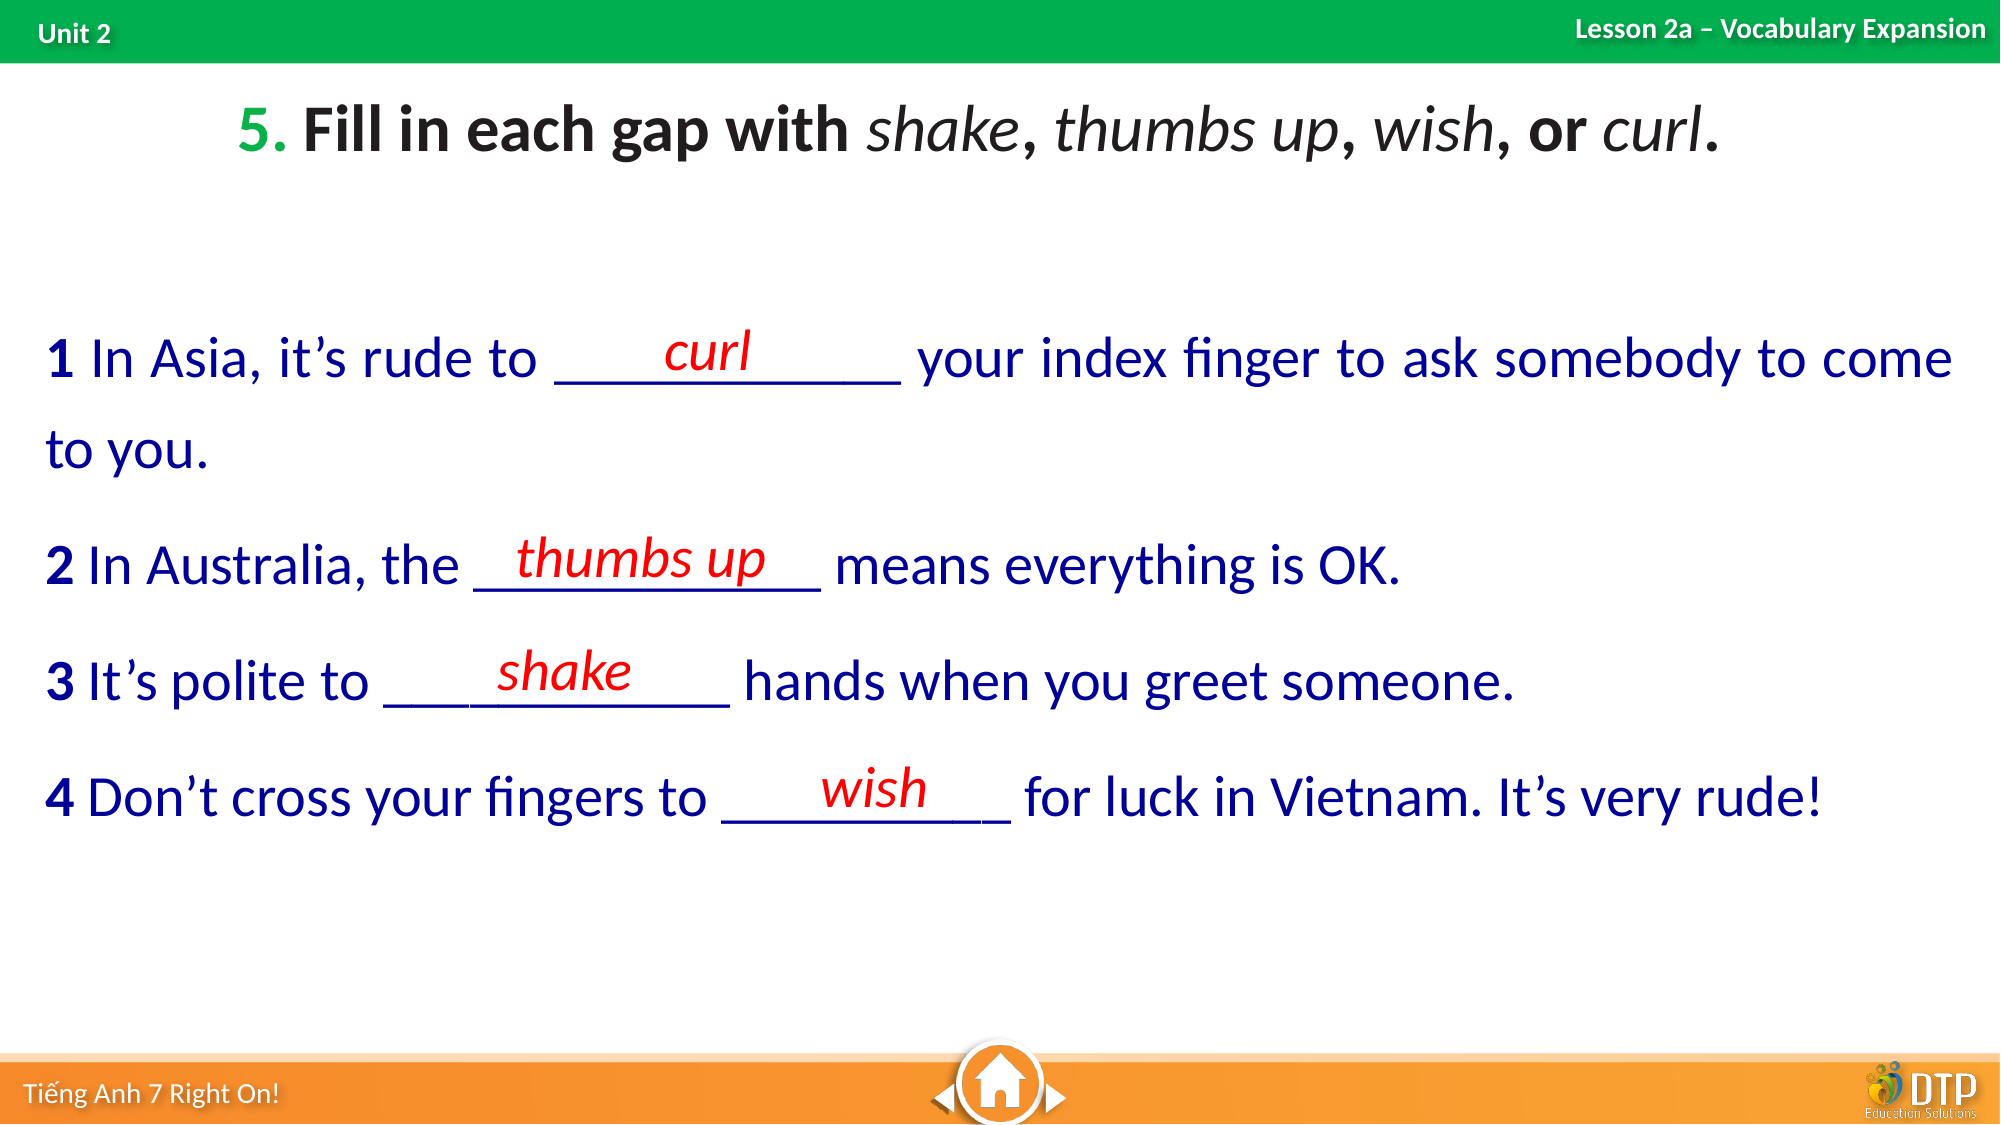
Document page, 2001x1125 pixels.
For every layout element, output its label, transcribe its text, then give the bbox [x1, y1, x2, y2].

text_box curl [649, 304, 767, 390]
text_box shake [483, 624, 648, 710]
picture [0, 64, 2000, 1125]
text_box 1 In Asia, it’s rude to ____________ your index finger to ask somebody to come to you. 2 In Australia, the ____________ means everything is OK. 3 It’s polite to ____________ hands when you greet someone. 4 Don’t cross your fingers to __________ for luck in Vietnam. It’s very rude! [30, 290, 1970, 836]
text_box wish [806, 741, 944, 827]
text_box thumbs up [500, 512, 782, 597]
text_box 5. Fill in each gap with shake, thumbs up, wish, or curl. [80, 77, 1879, 173]
